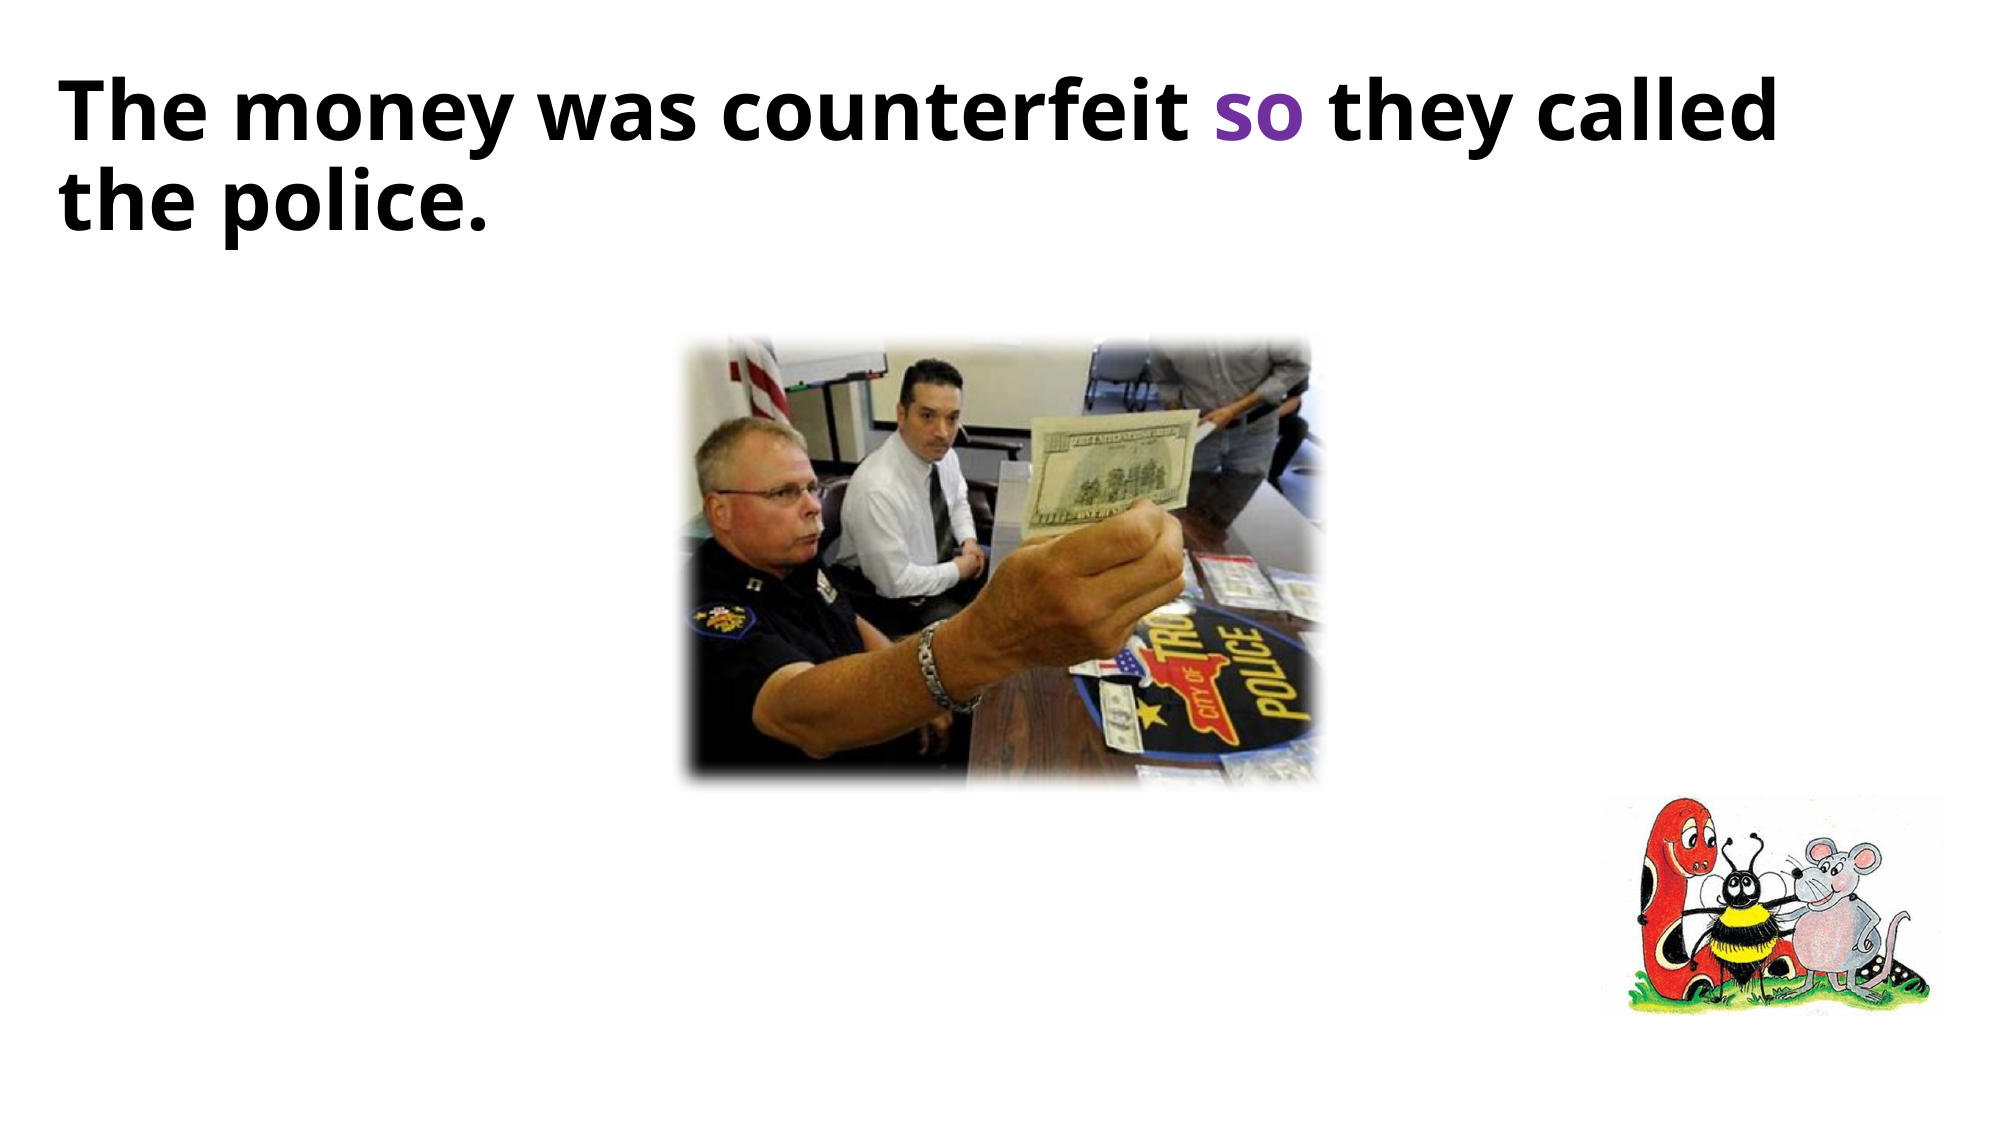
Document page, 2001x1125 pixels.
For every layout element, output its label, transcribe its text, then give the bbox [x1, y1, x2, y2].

text_box The money was counterfeit so they called the police. [43, 60, 1957, 470]
picture [1601, 795, 1944, 1016]
picture [670, 330, 1330, 795]
